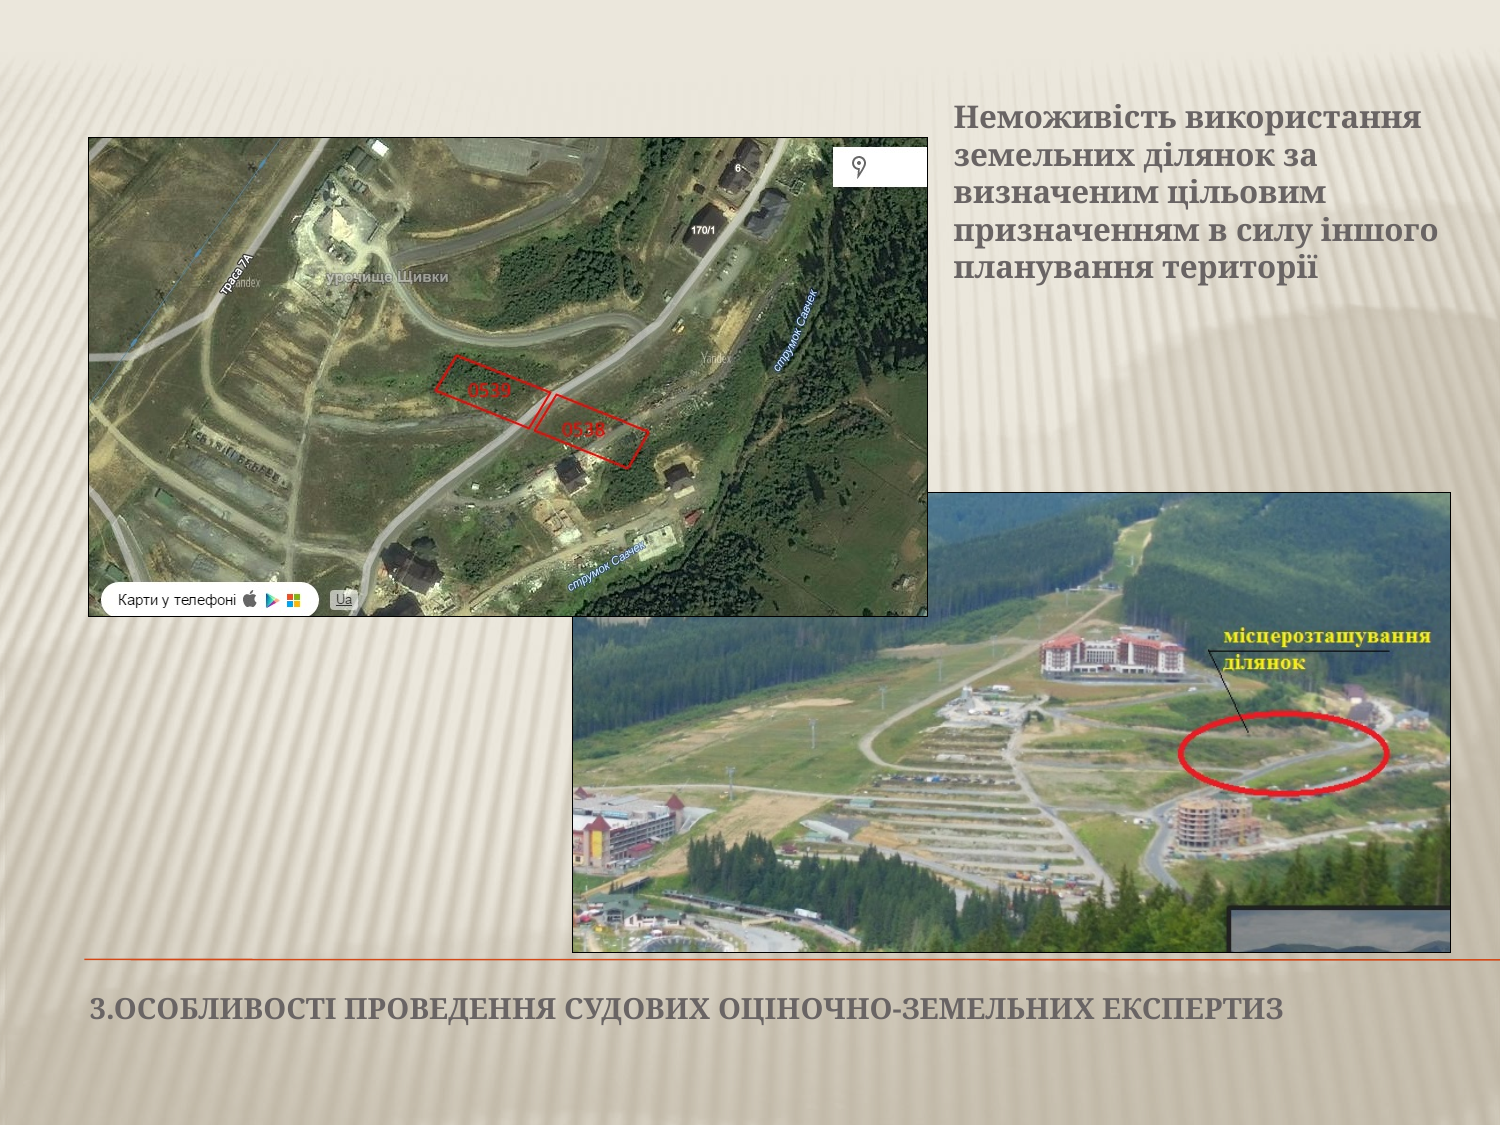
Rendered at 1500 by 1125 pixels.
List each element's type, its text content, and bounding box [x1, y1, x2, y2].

title 3.Особливості проведення судових ОЦІНОЧНО-земельних експертиз [75, 965, 1463, 1051]
picture [88, 136, 1451, 953]
list Неможивість використання земельних ділянок за визначеним цільовим призначенням в силу іншого планування території [938, 90, 1459, 268]
